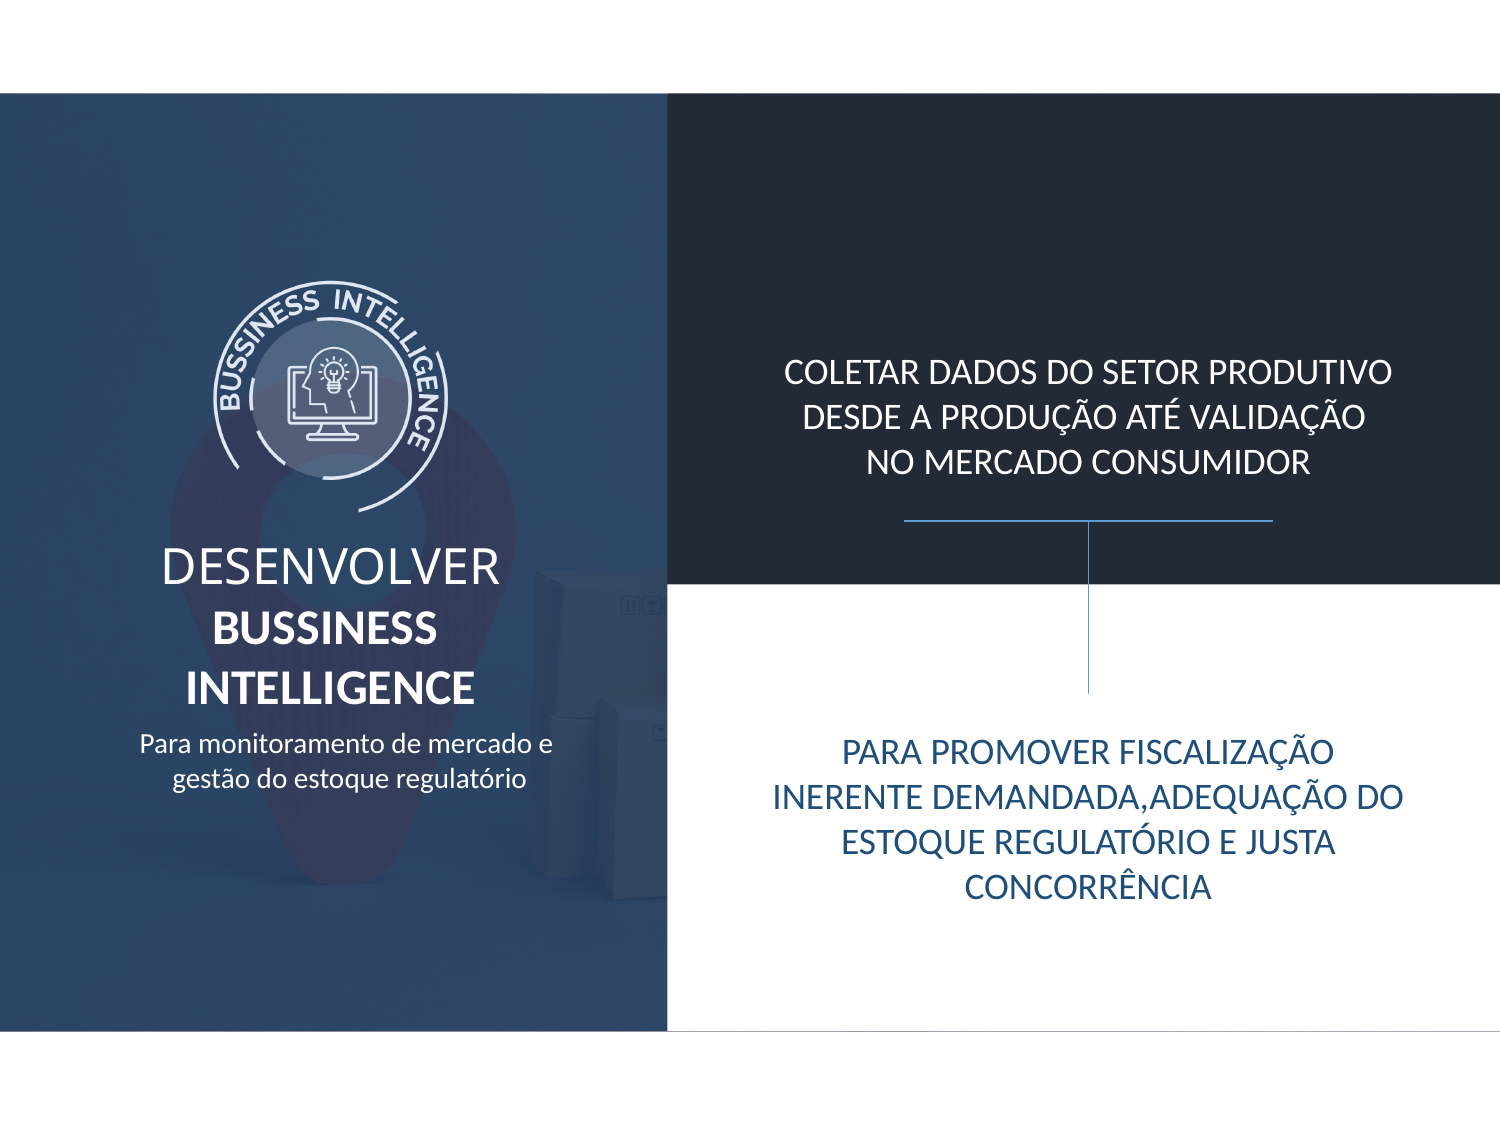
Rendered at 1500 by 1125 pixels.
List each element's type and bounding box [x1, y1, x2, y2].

picture [0, 93, 1500, 1032]
text_box [903, 521, 1274, 695]
